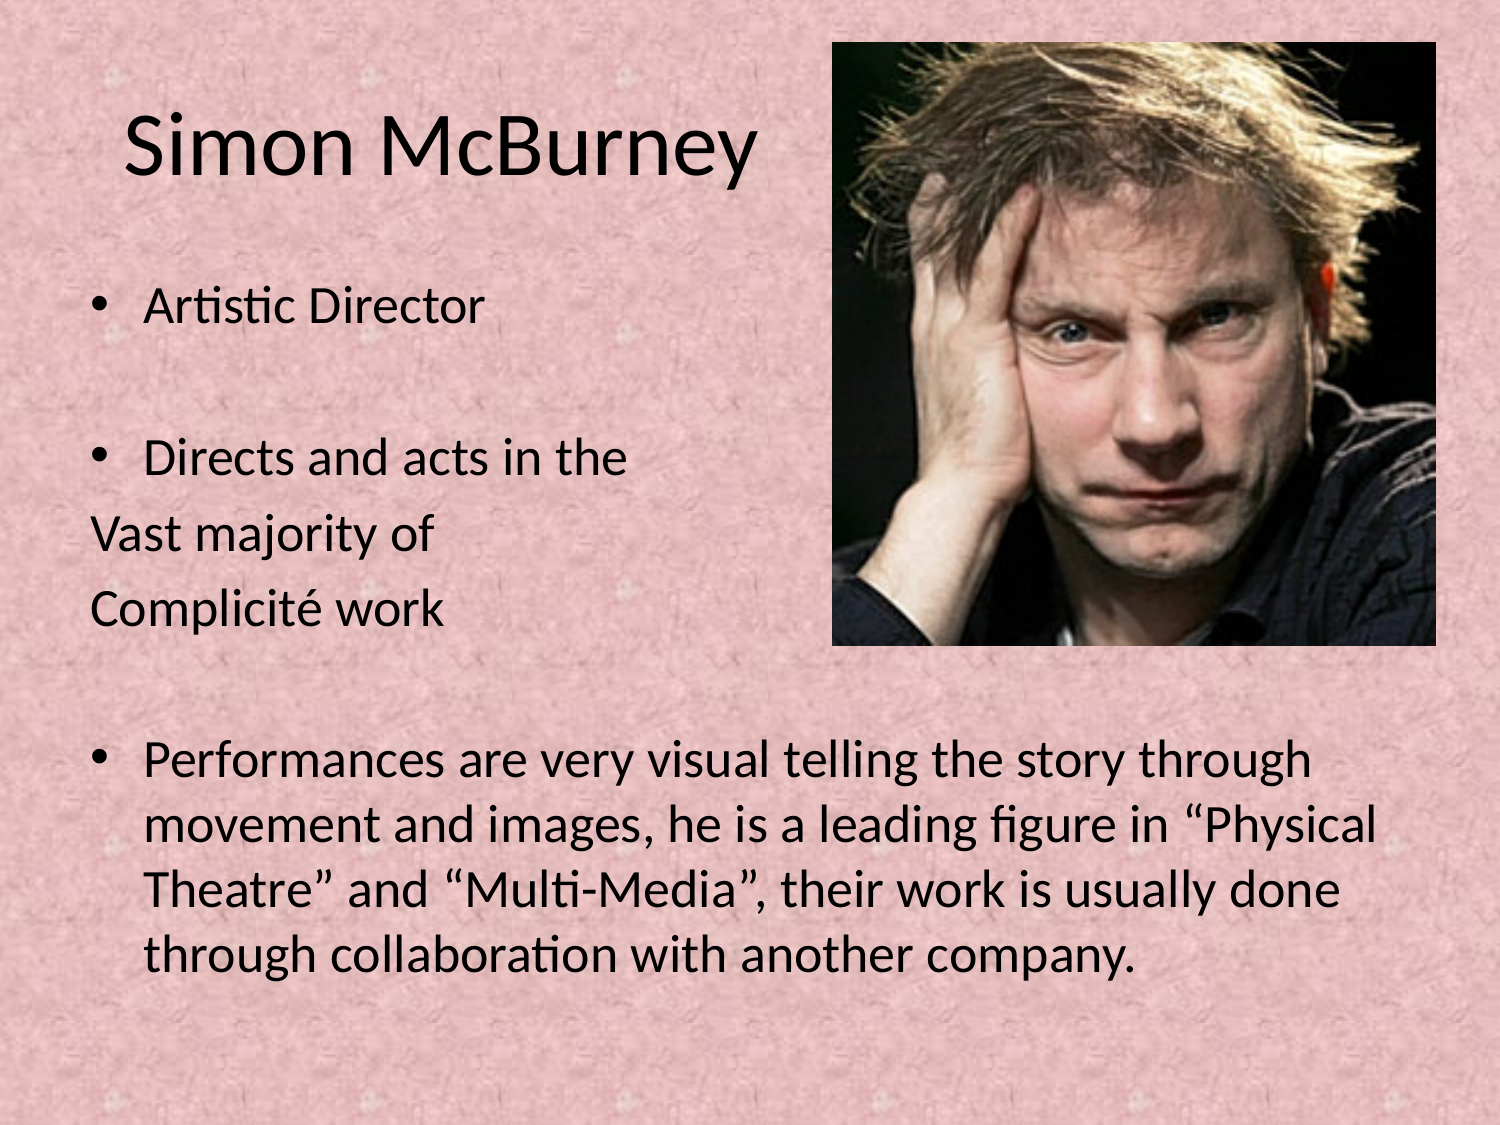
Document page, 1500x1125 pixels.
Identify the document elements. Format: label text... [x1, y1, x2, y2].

title Simon McBurney [75, 45, 809, 233]
picture [0, 0, 1500, 1125]
list Artistic Director Directs and acts in the Vast majority of Complicité work Performances are very visual telling the story through movement and images, he is a leading figure in “Physical Theatre” and “Multi-Media”, their work is usually done through collaboration with another company. [75, 262, 1425, 1005]
